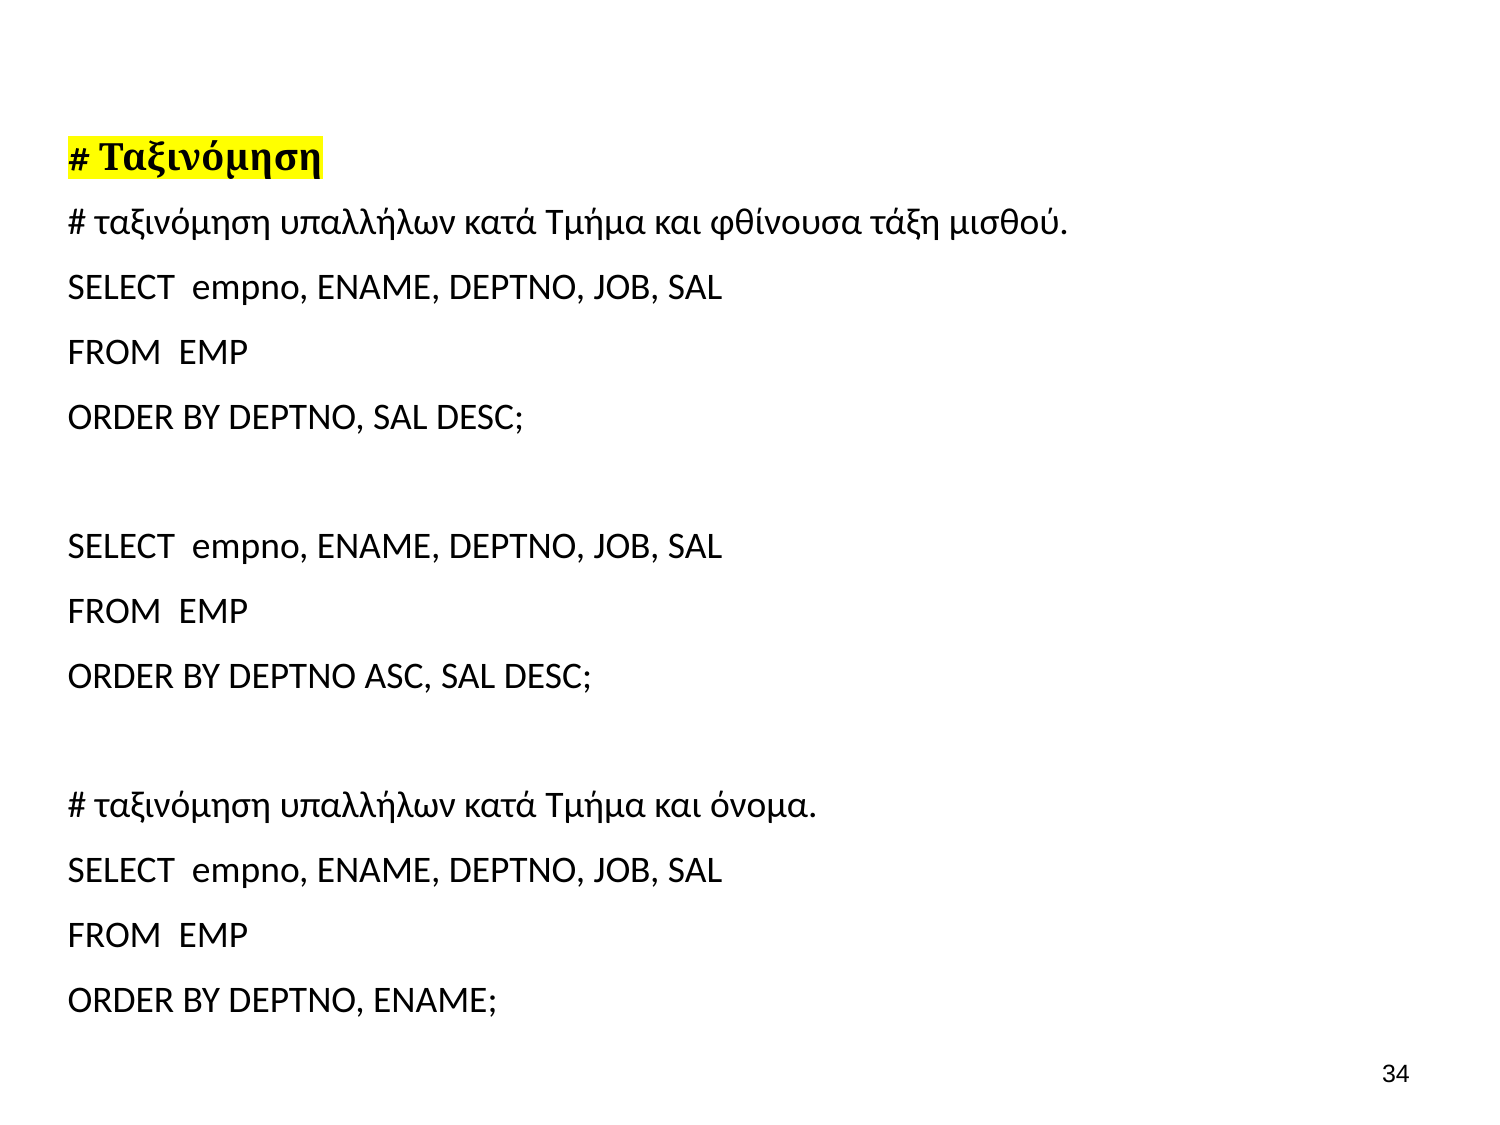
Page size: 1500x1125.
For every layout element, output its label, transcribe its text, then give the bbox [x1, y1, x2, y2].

text_box # Ταξινόμηση # ταξινόμηση υπαλλήλων κατά Τμήμα και φθίνουσα τάξη μισθού. SELECT empno, ENAME, DEPTNO, JOB, SAL FROM EMP ORDER BY DEPTNO, SAL DESC; SELECT empno, ENAME, DEPTNO, JOB, SAL FROM EMP ORDER BY DEPTNO ASC, SAL DESC; # ταξινόμηση υπαλλήλων κατά Τμήμα και όνομα. SELECT empno, ENAME, DEPTNO, JOB, SAL FROM EMP ORDER BY DEPTNO, ENAME; [53, 122, 1258, 1028]
slide_number 33 [1074, 1042, 1425, 1103]
